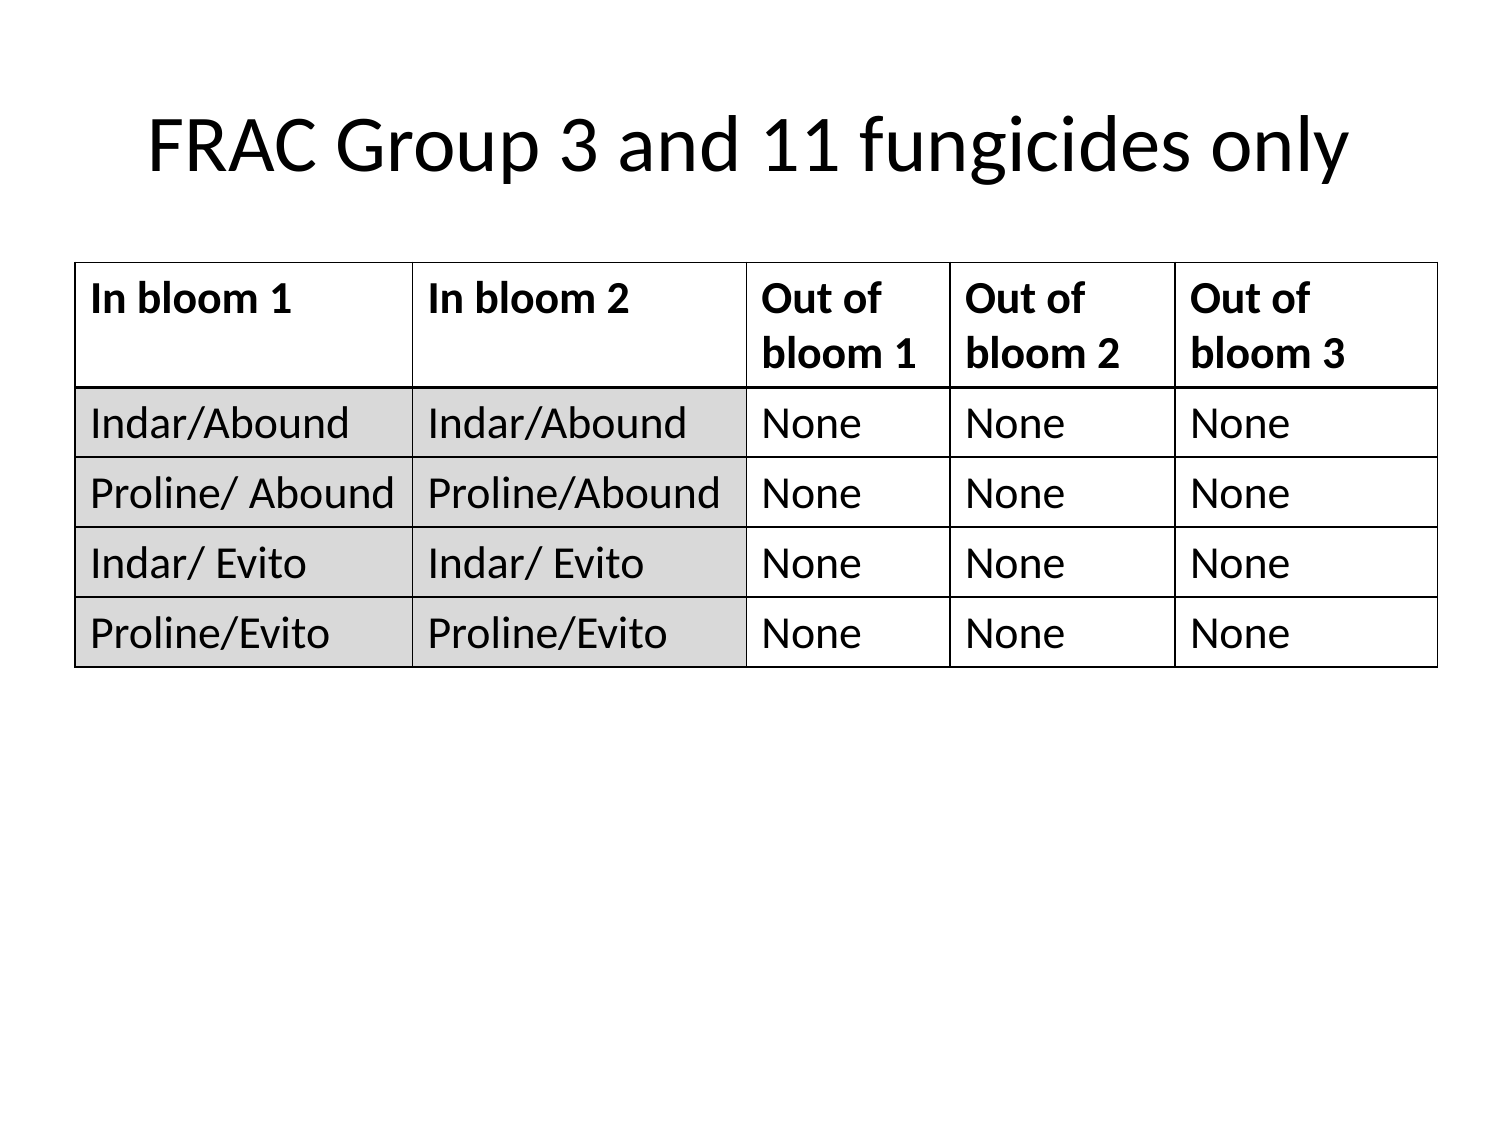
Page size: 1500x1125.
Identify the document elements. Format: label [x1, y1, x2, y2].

table_cell [413, 598, 746, 666]
table_cell [76, 389, 412, 456]
table_cell [747, 528, 949, 596]
table_cell [951, 389, 1174, 456]
table_header [413, 263, 746, 386]
table_cell [747, 389, 949, 456]
table_cell [413, 389, 746, 456]
table_cell [413, 458, 746, 526]
table_header [951, 263, 1174, 386]
table_cell [951, 598, 1174, 666]
table_cell [951, 458, 1174, 526]
table_cell [413, 528, 746, 596]
table_cell [747, 598, 949, 666]
table_header [747, 263, 949, 386]
table_cell [76, 598, 412, 666]
table_cell [747, 458, 949, 526]
title [75, 45, 1425, 233]
table_cell [76, 528, 412, 596]
table_cell [76, 458, 412, 526]
table_header [1176, 263, 1437, 386]
table_cell [1176, 528, 1437, 596]
table_cell [1176, 458, 1437, 526]
table_cell [1176, 389, 1437, 456]
table_header [76, 263, 412, 386]
table_cell [951, 528, 1174, 596]
table_cell [1176, 598, 1437, 666]
